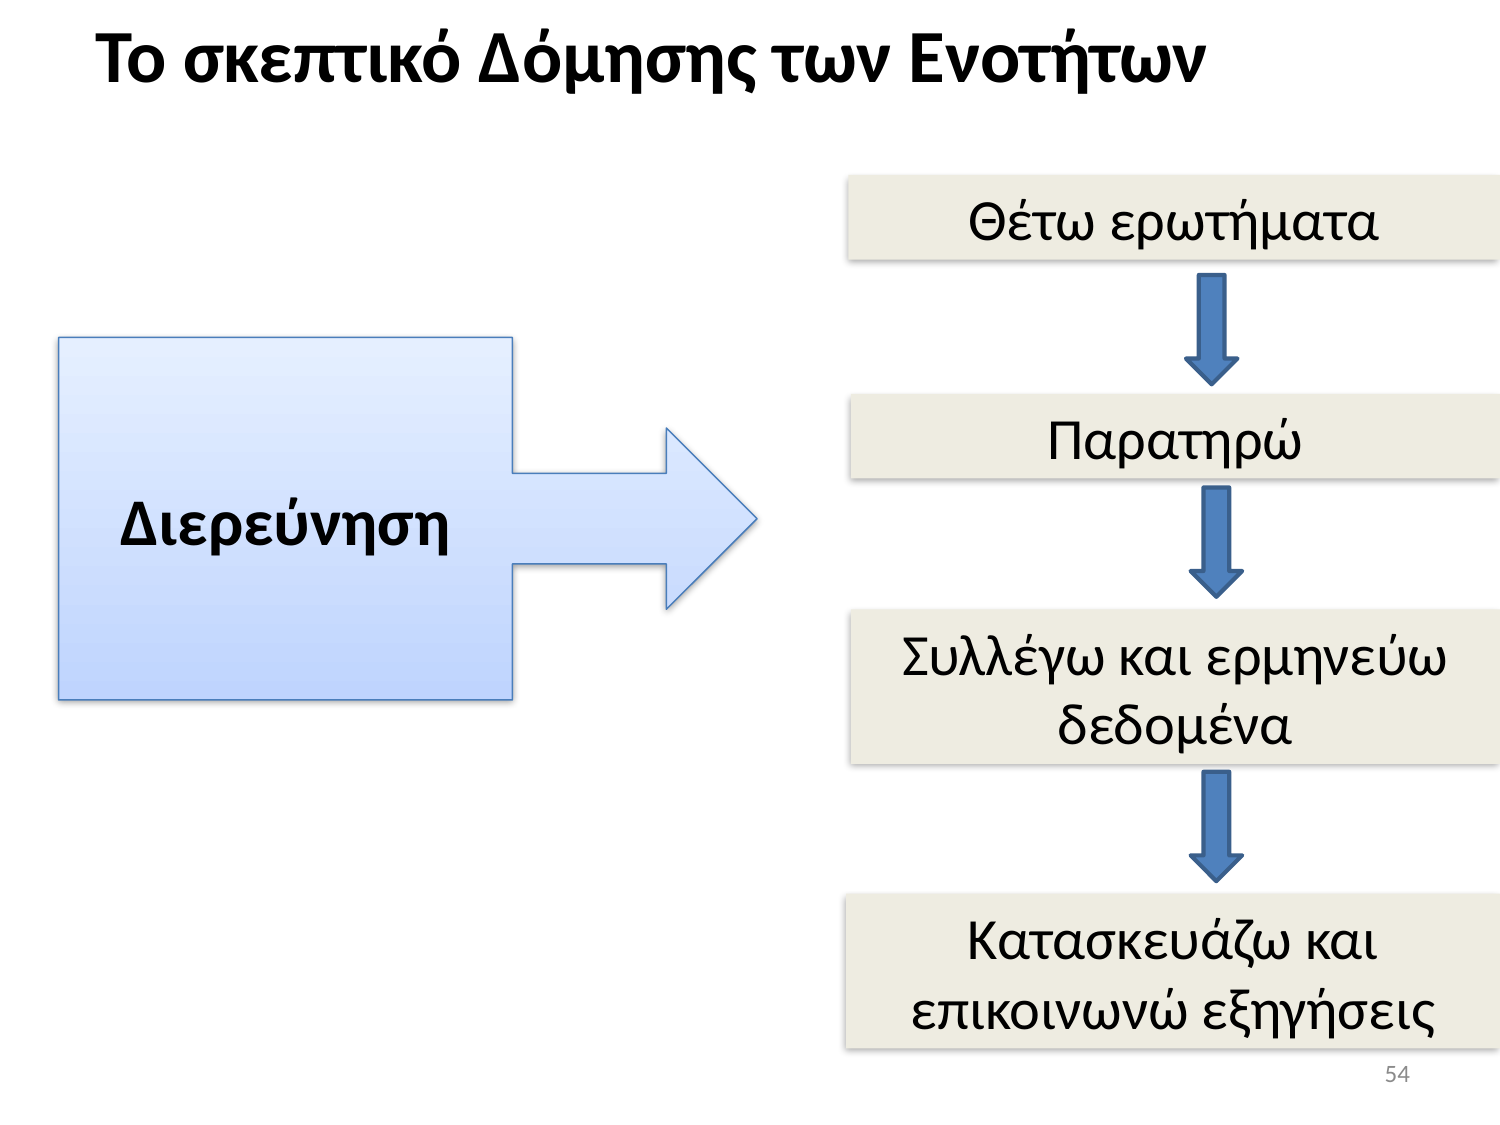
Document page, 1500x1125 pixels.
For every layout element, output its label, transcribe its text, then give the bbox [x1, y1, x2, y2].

text_box Διερεύνηση [57, 336, 758, 701]
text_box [845, 174, 1500, 1051]
slide_number 54 [1074, 1060, 1425, 1103]
text_box Το σκεπτικό Δόμησης των Ενοτήτων [80, 0, 1224, 105]
